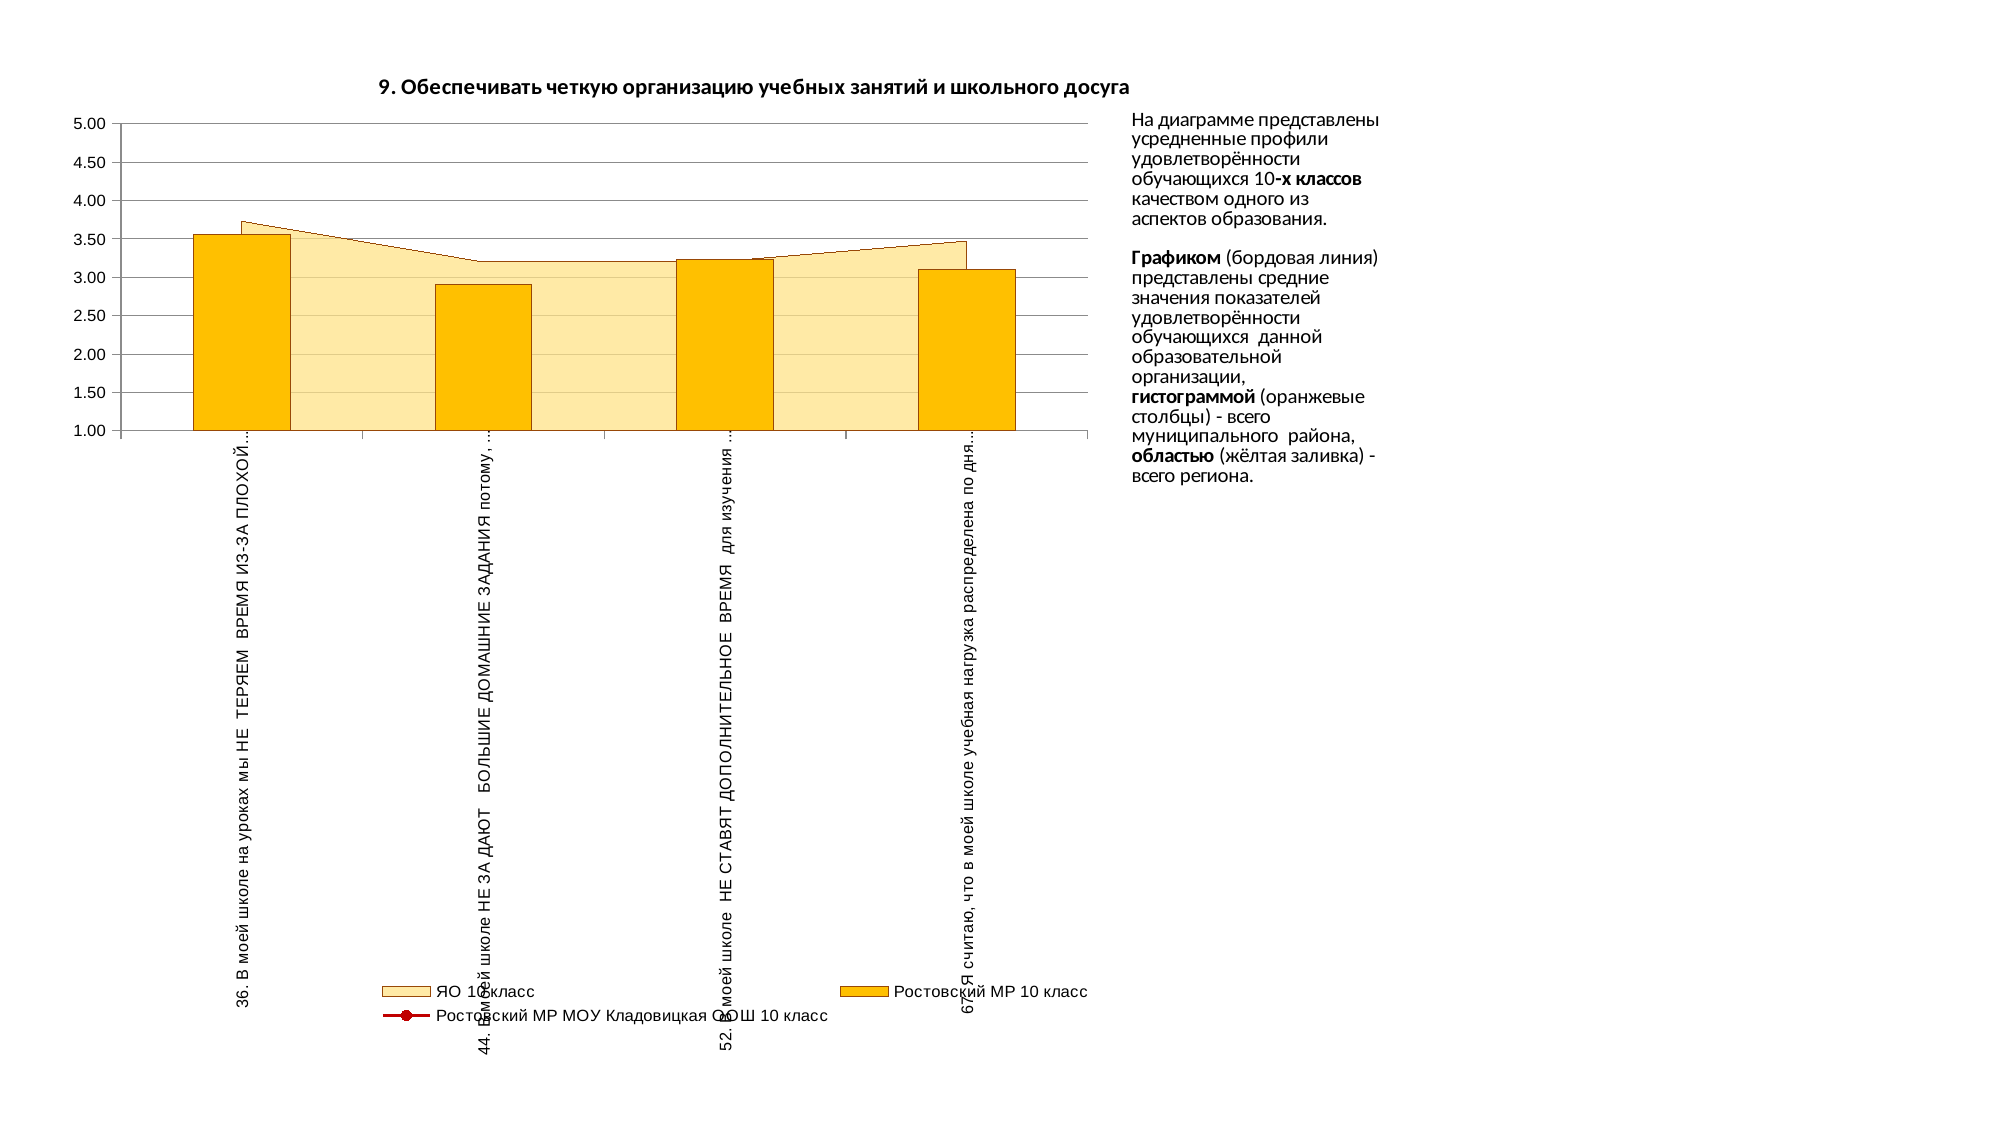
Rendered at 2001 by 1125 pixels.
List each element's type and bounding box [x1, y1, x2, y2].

chart [59, 58, 1414, 1056]
